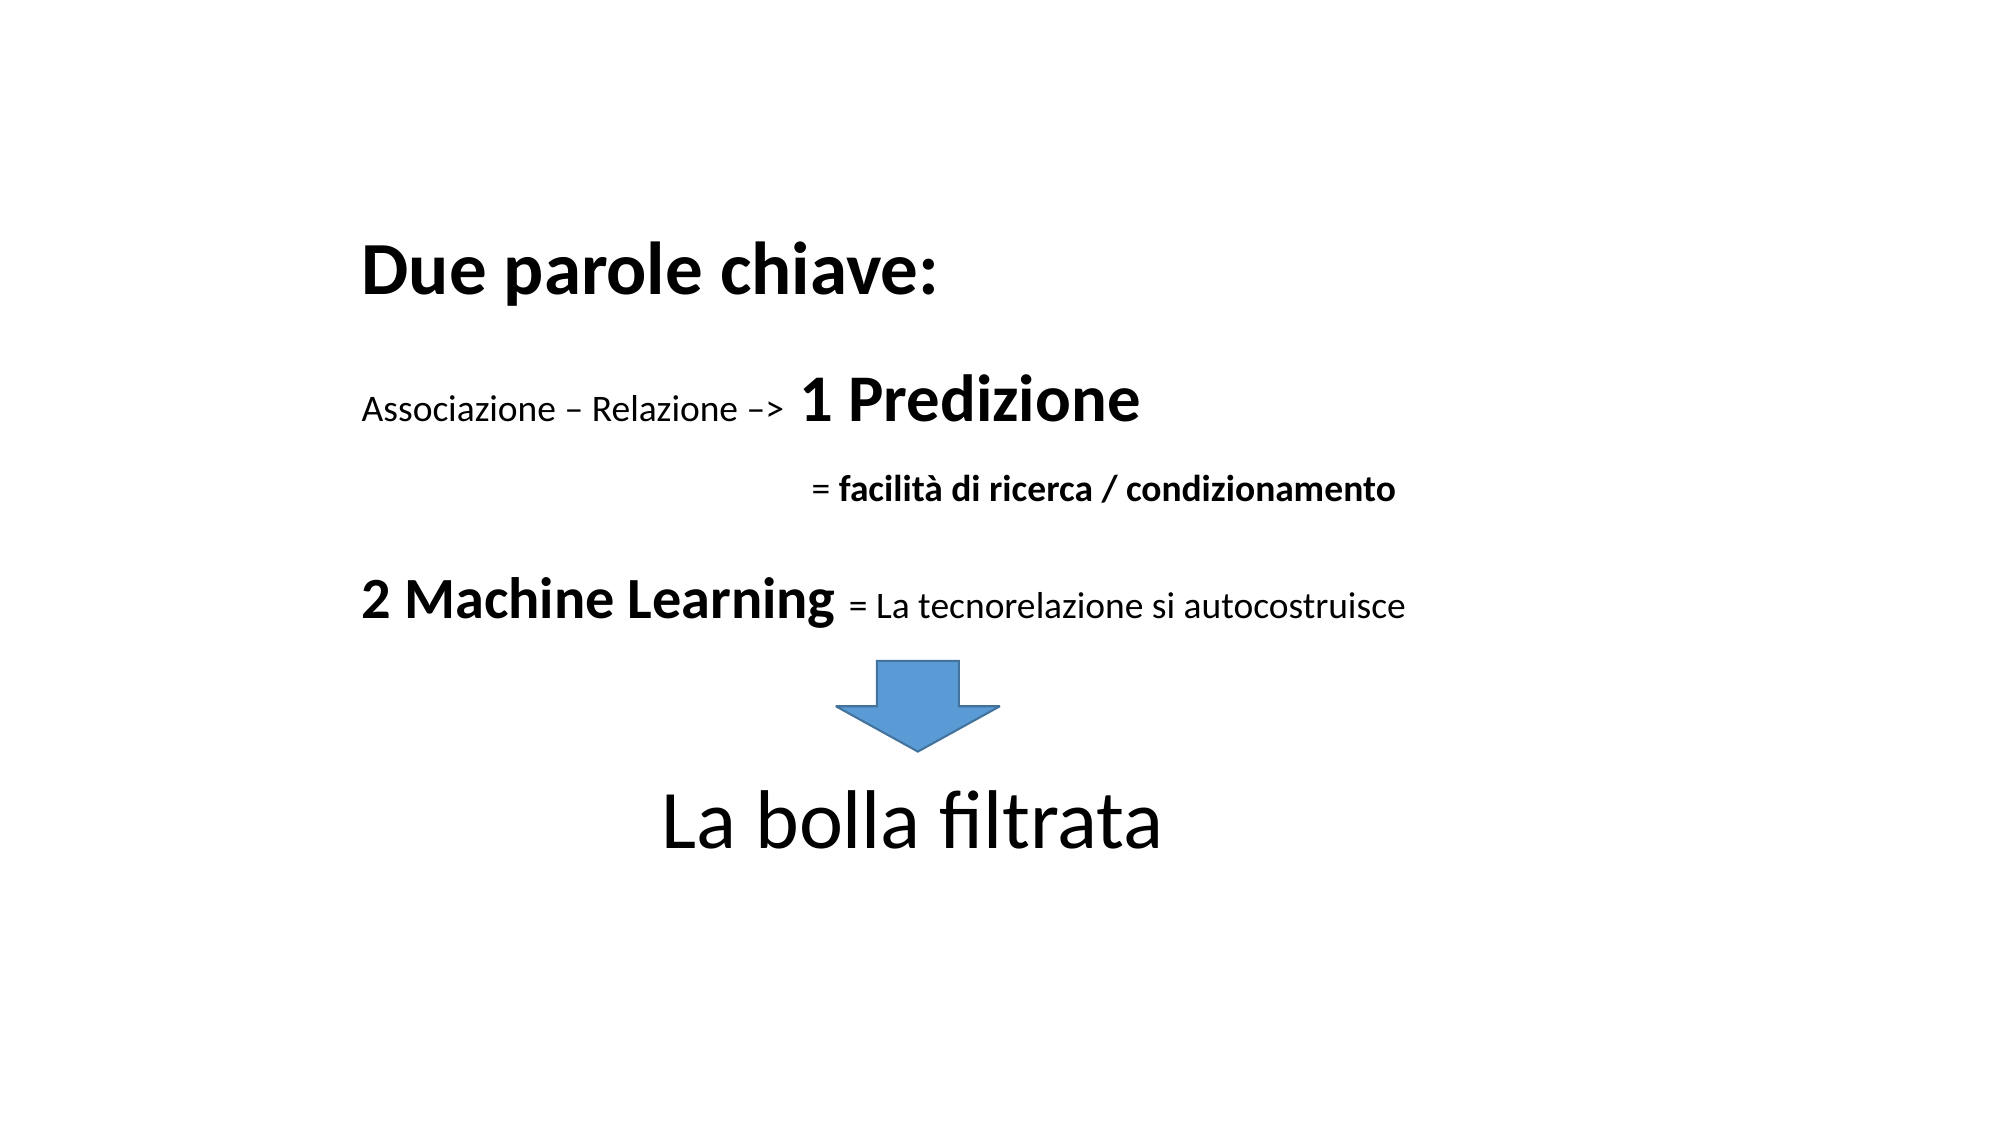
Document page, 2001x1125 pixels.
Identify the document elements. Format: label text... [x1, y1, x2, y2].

text_box Due parole chiave: Associazione – Relazione –> 1 Predizione = facilità di ricerca / condizionamento 2 Machine Learning = La tecnorelazione si autocostruisce La bolla filtrata [346, 212, 1622, 1008]
text_box [835, 659, 1001, 753]
